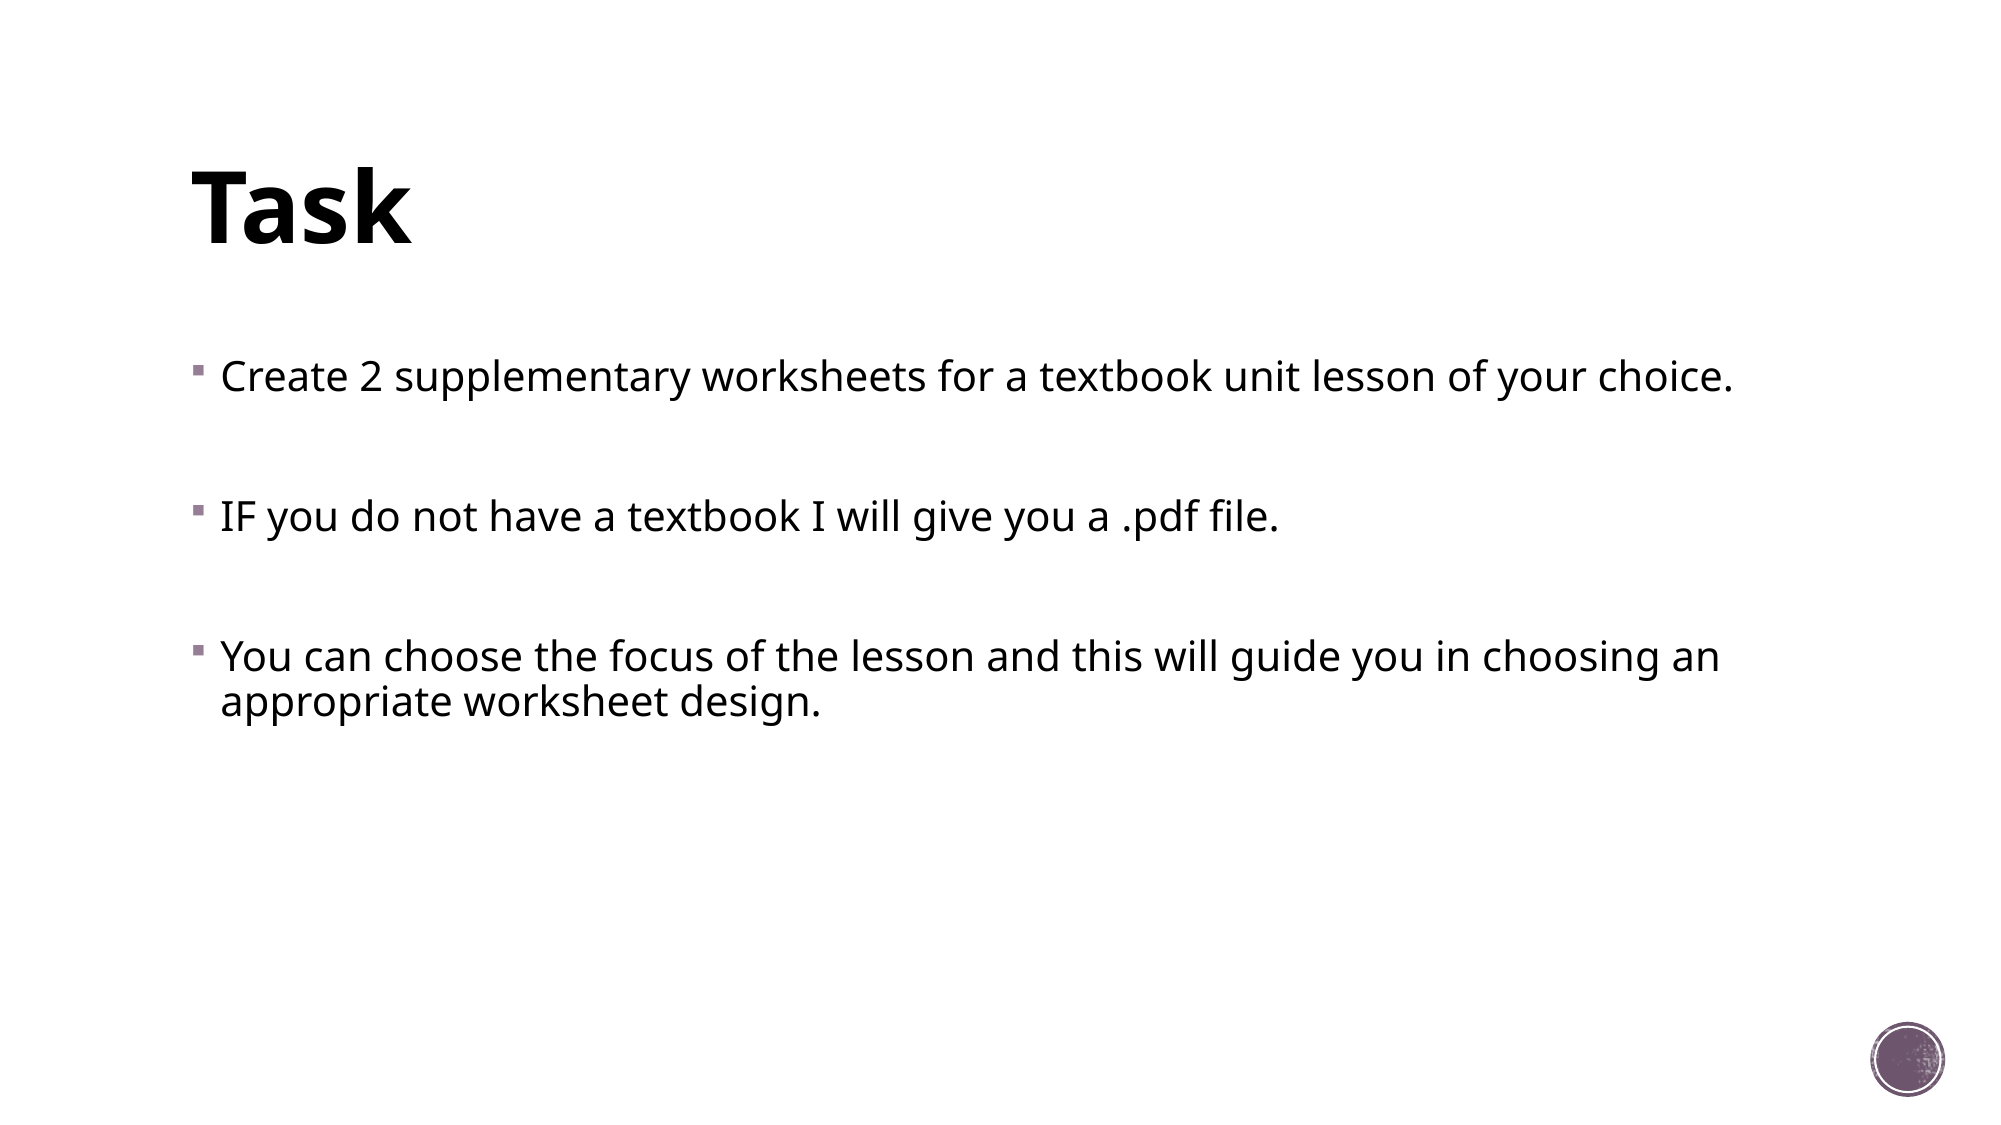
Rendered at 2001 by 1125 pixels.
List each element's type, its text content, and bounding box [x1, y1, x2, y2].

title Task [175, 79, 1826, 344]
list Create 2 supplementary worksheets for a textbook unit lesson of your choice. IF you do not have a textbook I will give you a .pdf file. You can choose the focus of the lesson and this will guide you in choosing an appropriate worksheet design. [175, 348, 1826, 1013]
